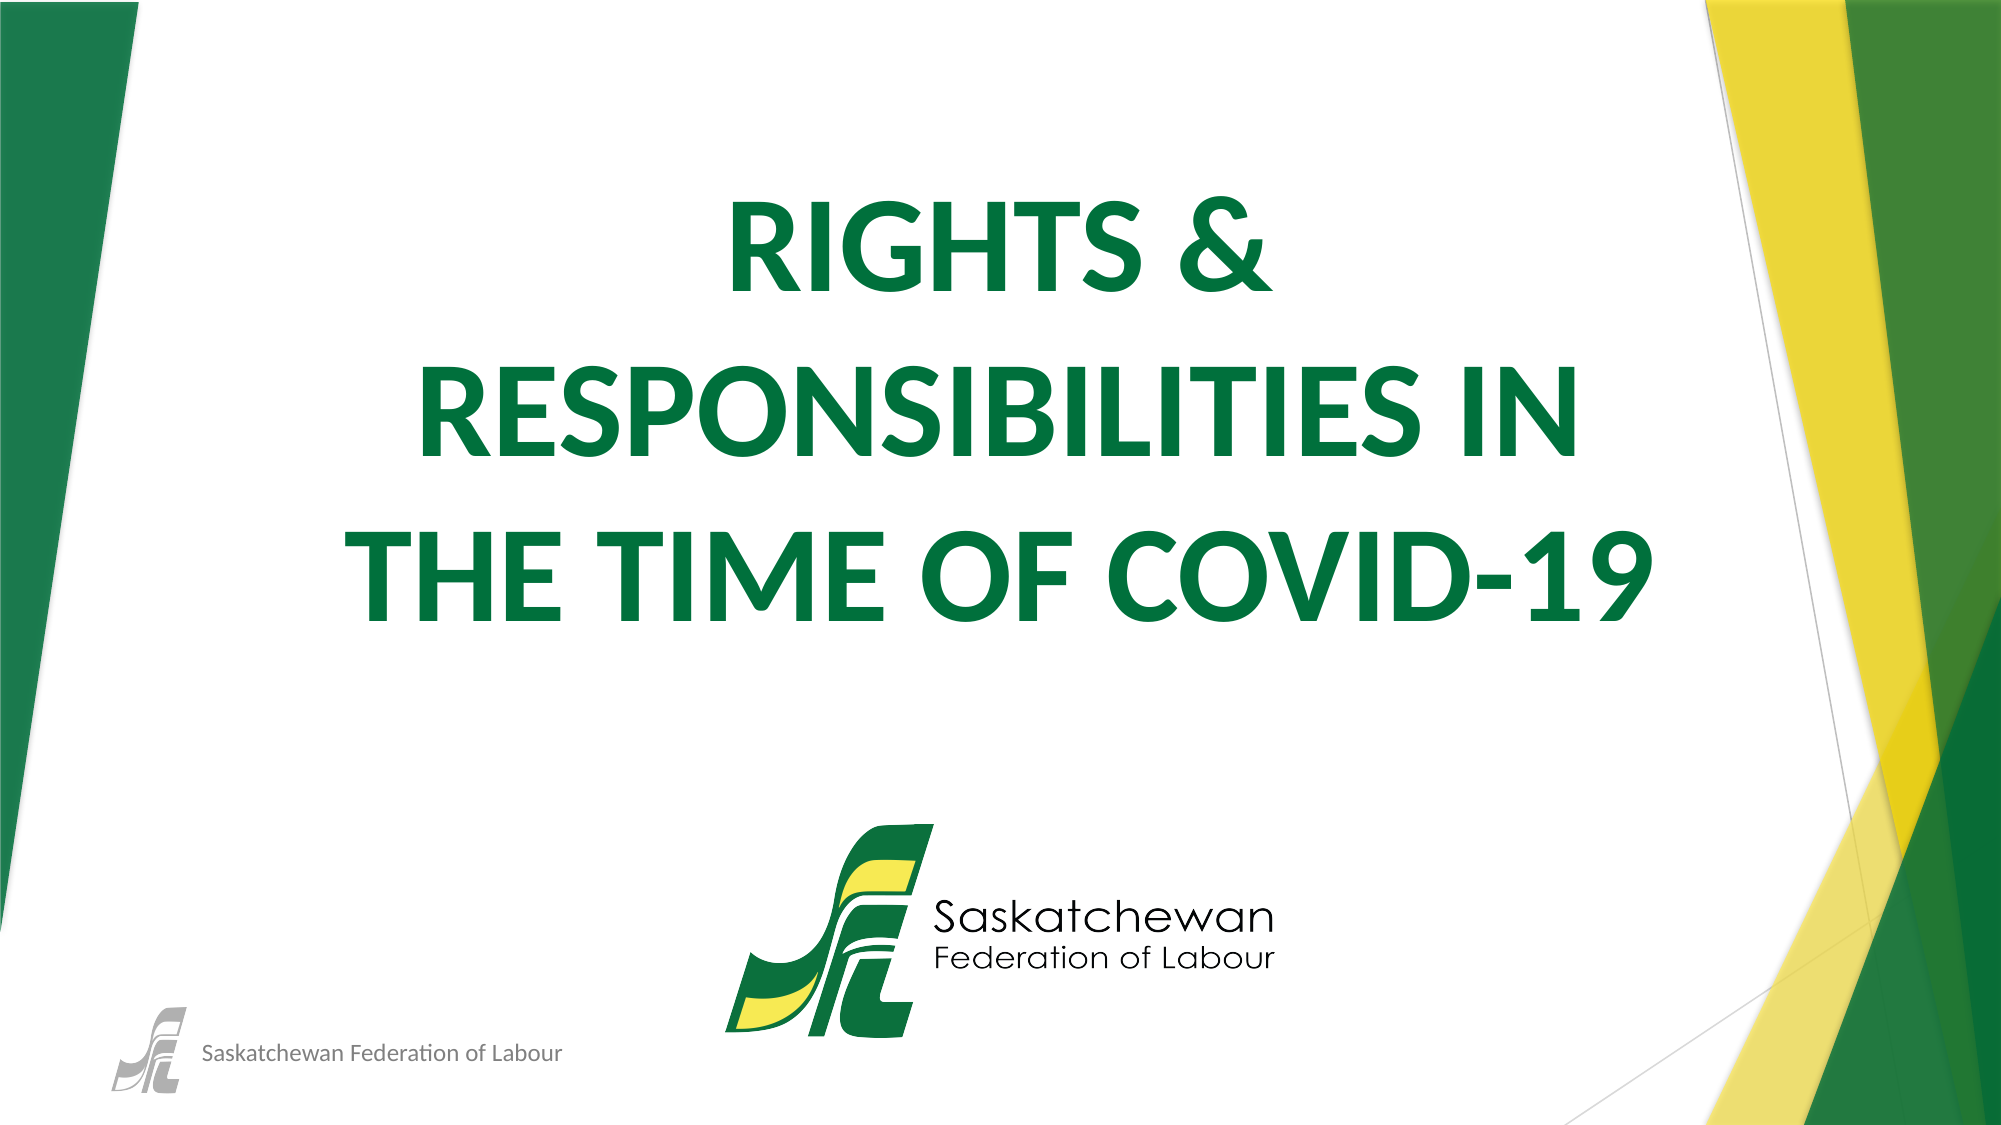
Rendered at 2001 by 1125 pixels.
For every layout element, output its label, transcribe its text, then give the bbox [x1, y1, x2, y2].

text_box [0, 1, 140, 933]
picture [724, 824, 1276, 1039]
title RIGHTS & RESPONSIBILITIES IN THE TIME OF COVID-19 [304, 276, 1696, 657]
